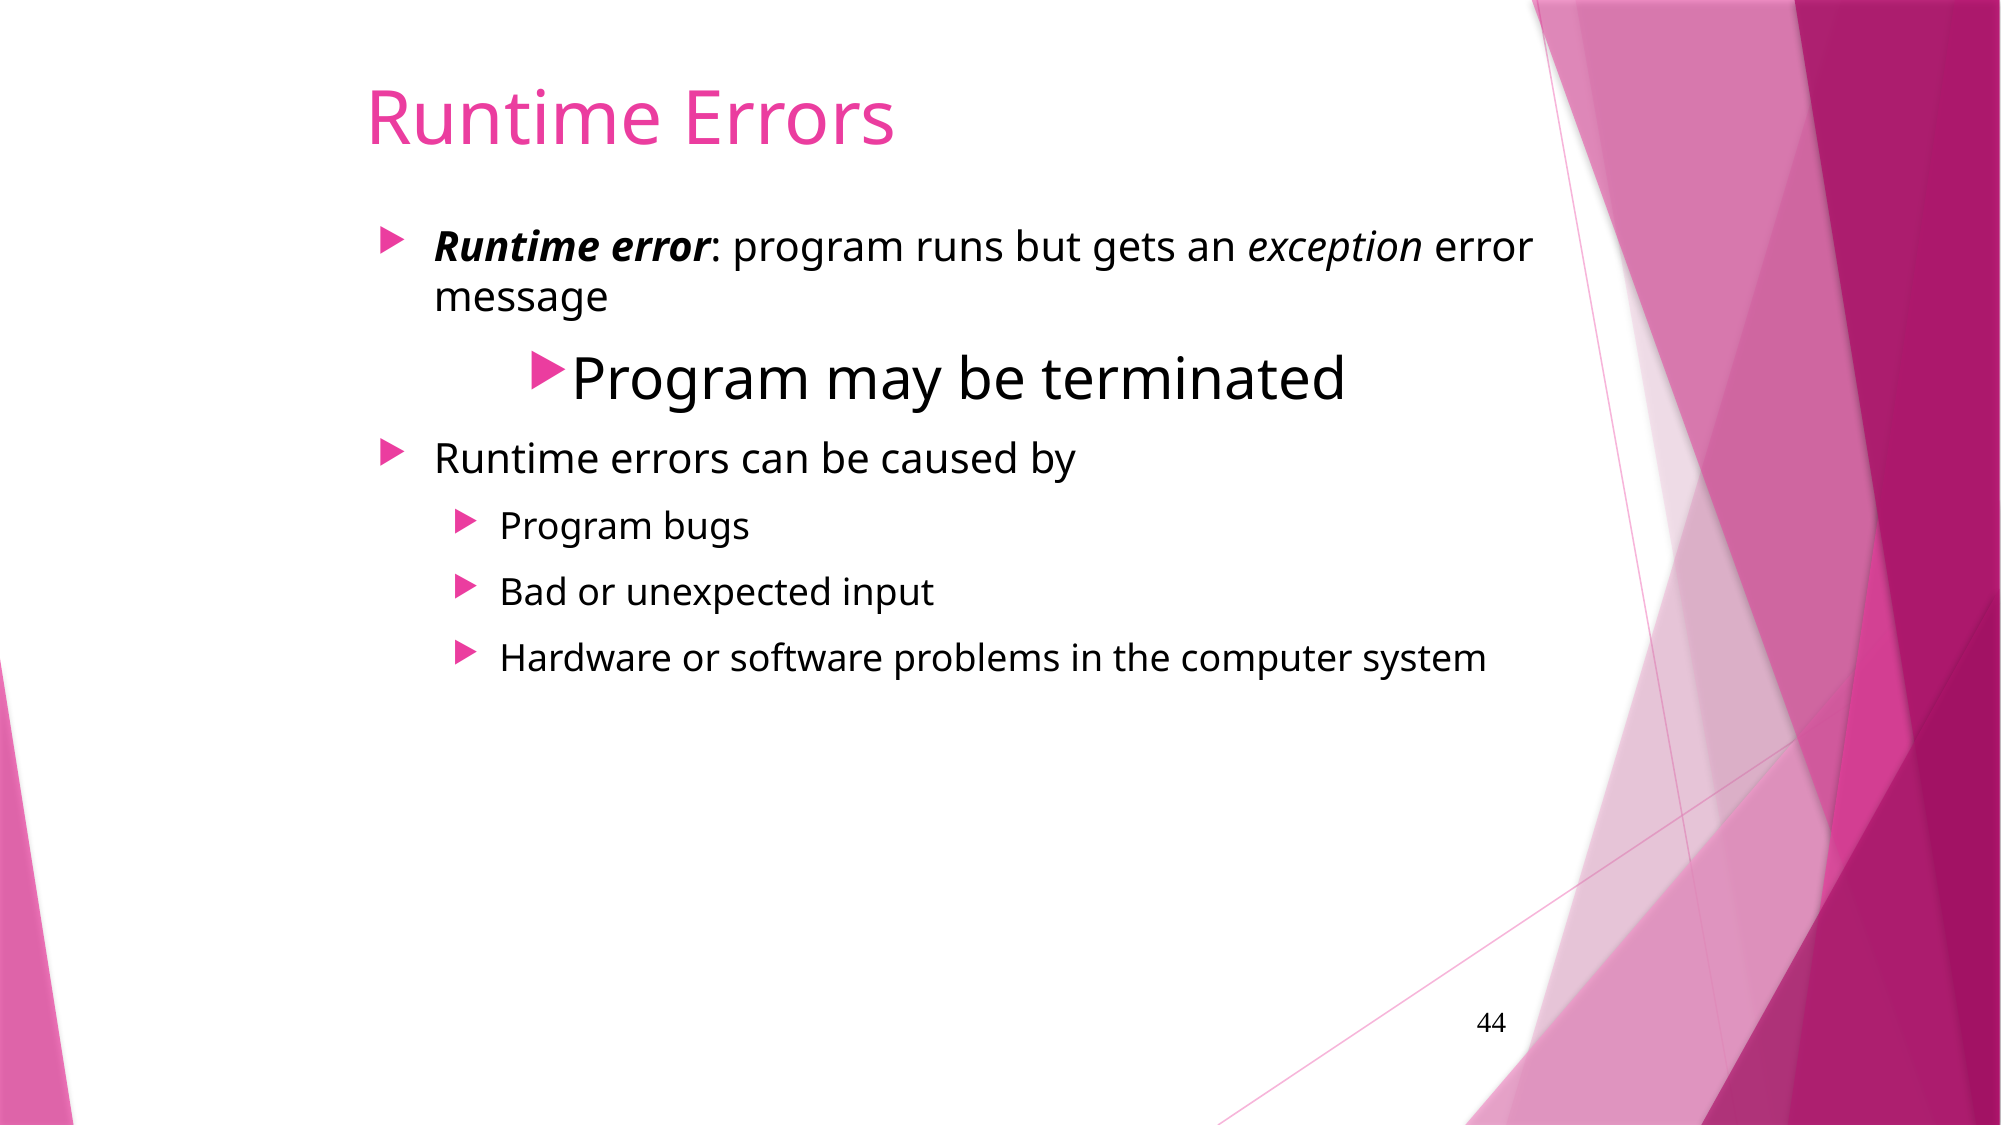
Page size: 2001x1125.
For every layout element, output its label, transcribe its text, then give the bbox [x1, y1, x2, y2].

list Runtime error: program runs but gets an exception error message Program may be terminated Runtime errors can be caused by Program bugs Bad or unexpected input Hardware or software problems in the computer system [362, 212, 1625, 1000]
title Runtime Errors [350, 62, 1625, 182]
slide_number 44 [1409, 1000, 1522, 1051]
